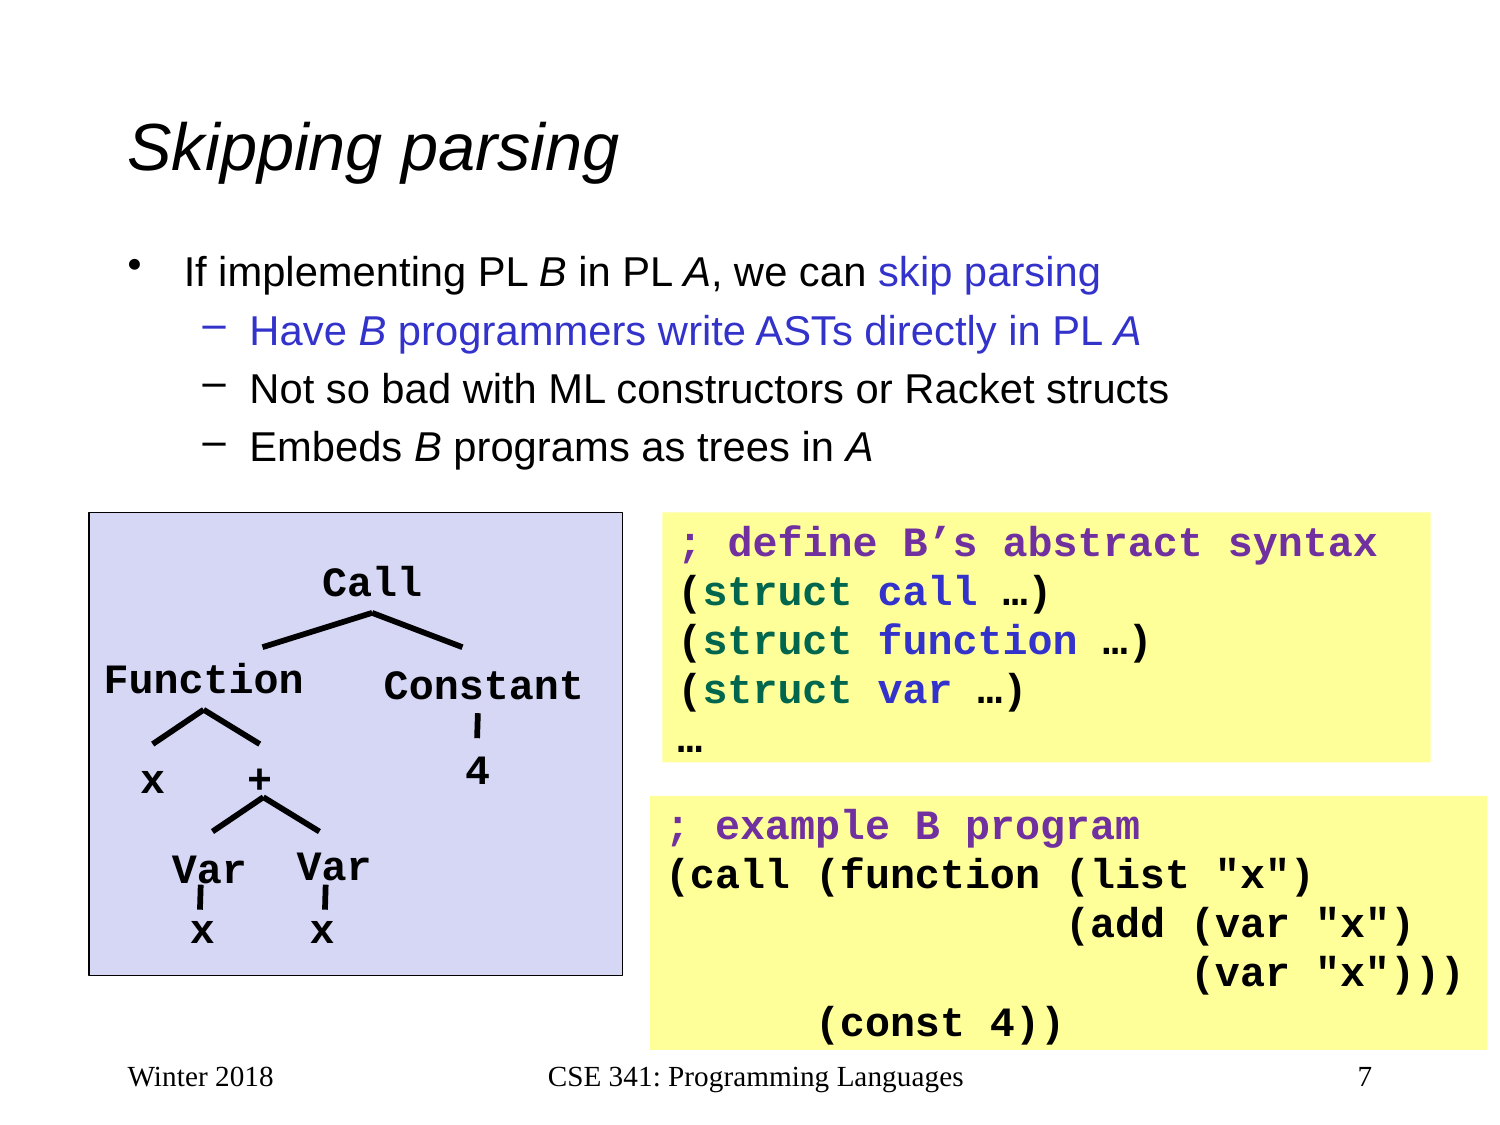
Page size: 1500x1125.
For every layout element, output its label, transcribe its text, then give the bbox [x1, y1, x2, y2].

footer CSE 341: Programming Languages [474, 1049, 1038, 1125]
slide_number 7 [1074, 1050, 1388, 1125]
list If implementing PL B in PL A, we can skip parsing Have B programmers write ASTs directly in PL A Not so bad with ML constructors or Racket structs Embeds B programs as trees in A [112, 237, 1388, 976]
text_box ; example B program (call (function (list "x") (add (var "x") (var "x"))) (const 4)) [649, 795, 1488, 1050]
slide_number Winter 2018 [112, 1049, 426, 1125]
title Skipping parsing [112, 49, 1388, 237]
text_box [87, 512, 623, 976]
text_box ; define B’s abstract syntax (struct call …) (struct function …) (struct var …) … [662, 512, 1431, 763]
